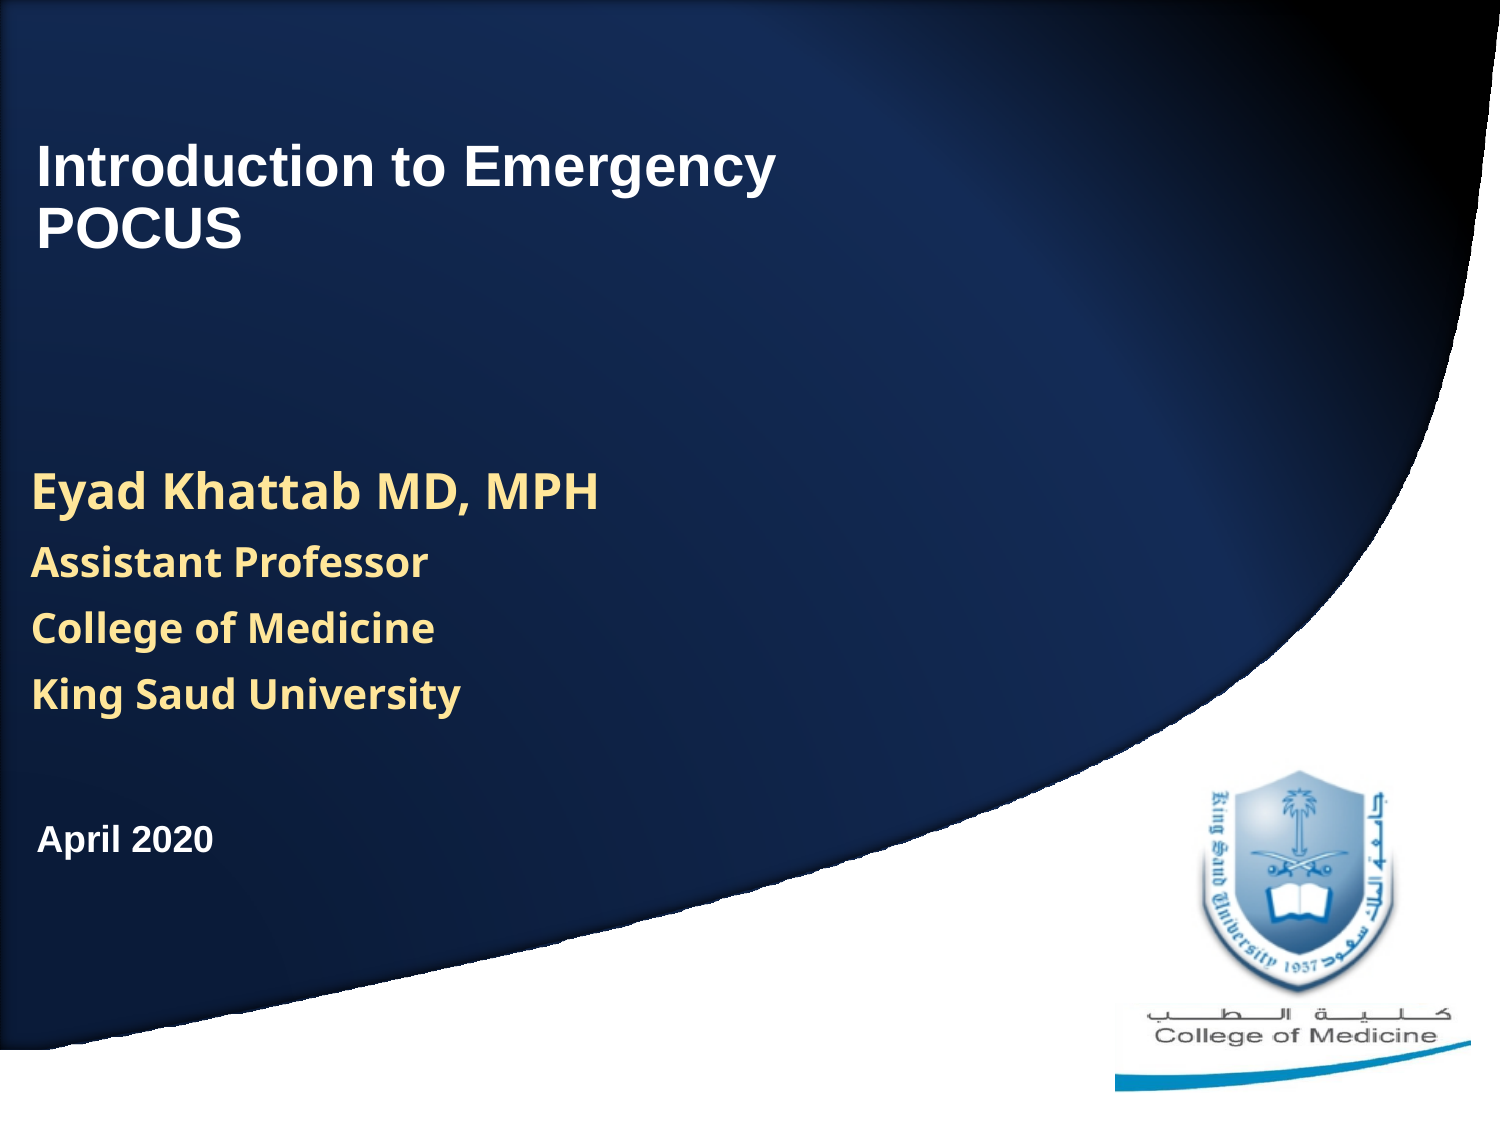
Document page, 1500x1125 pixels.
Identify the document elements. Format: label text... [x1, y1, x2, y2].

text_box April 2020 [34, 812, 220, 860]
picture [1115, 1044, 1471, 1094]
text_box Eyad Khattab MD, MPH Assistant Professor College of Medicine King Saud University [28, 438, 618, 718]
title Introduction to Emergency POCUS [34, 124, 970, 323]
text_box [0, 0, 1500, 1050]
picture [1115, 757, 1471, 1075]
